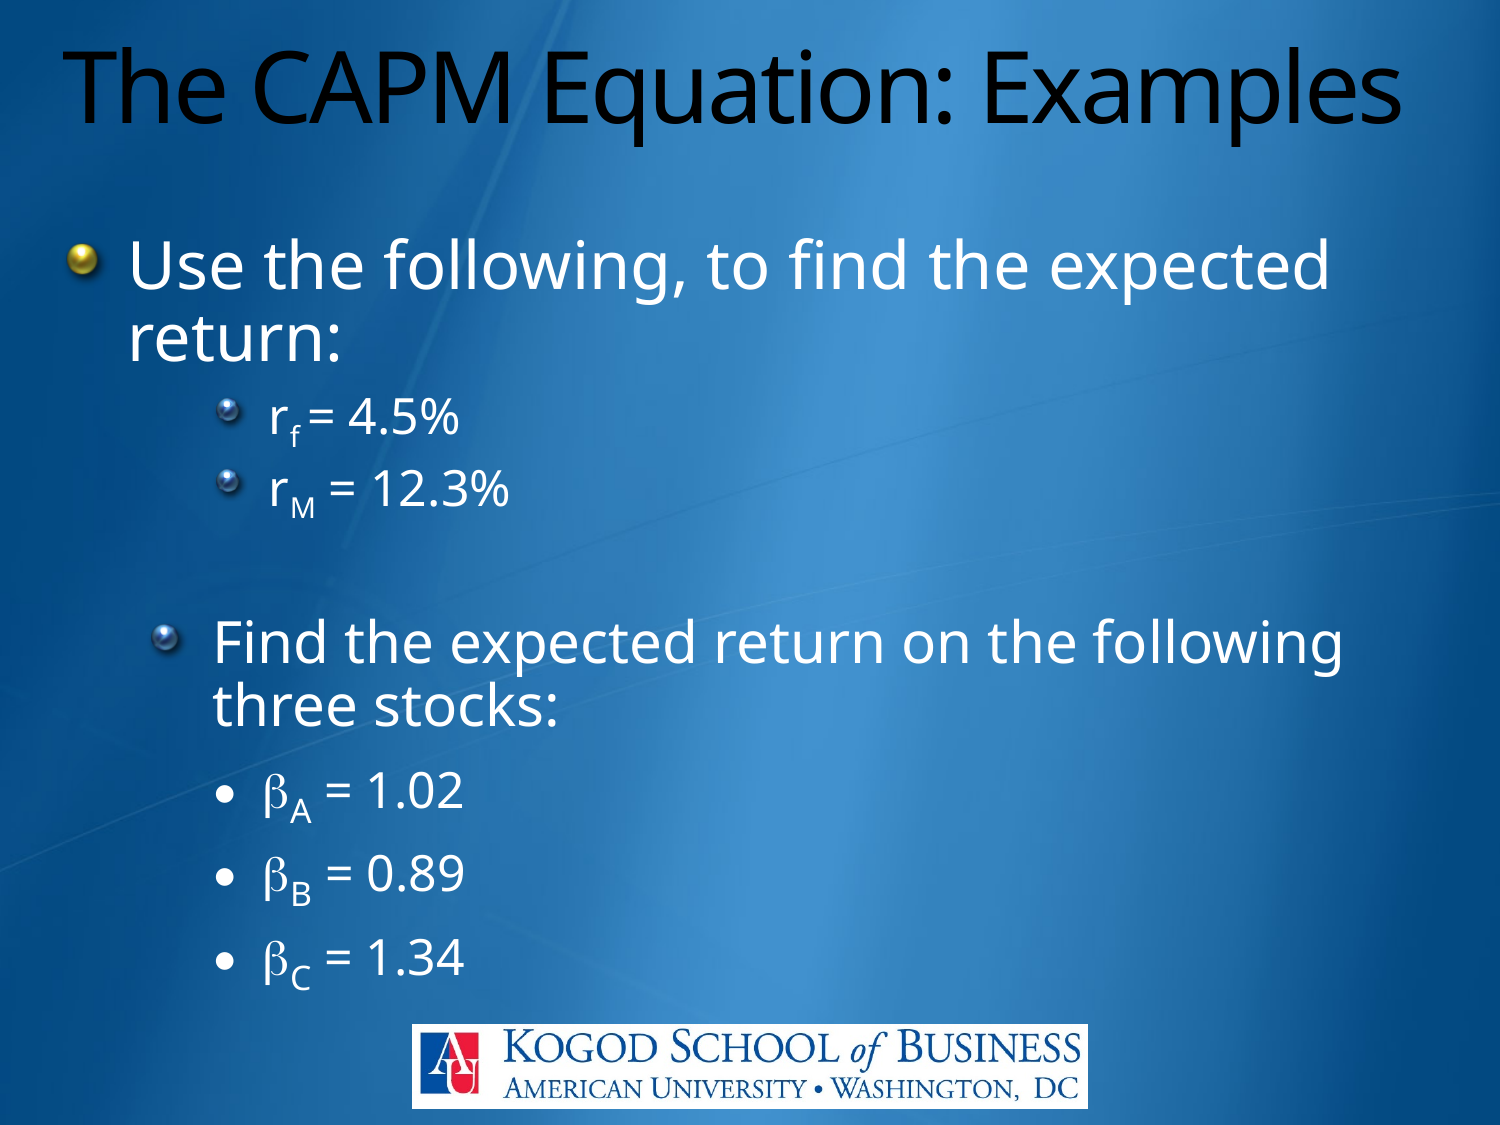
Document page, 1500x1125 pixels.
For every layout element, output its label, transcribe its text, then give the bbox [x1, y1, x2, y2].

picture [0, 0, 1500, 1125]
title The CAPM Equation: Examples [62, 37, 1438, 147]
list Use the following, to find the expected return: rf = 4.5% rM = 12.3% Find the expected return on the following three stocks: • bA = 1.02 • bB = 0.89 • bC = 1.34 [62, 231, 1438, 583]
